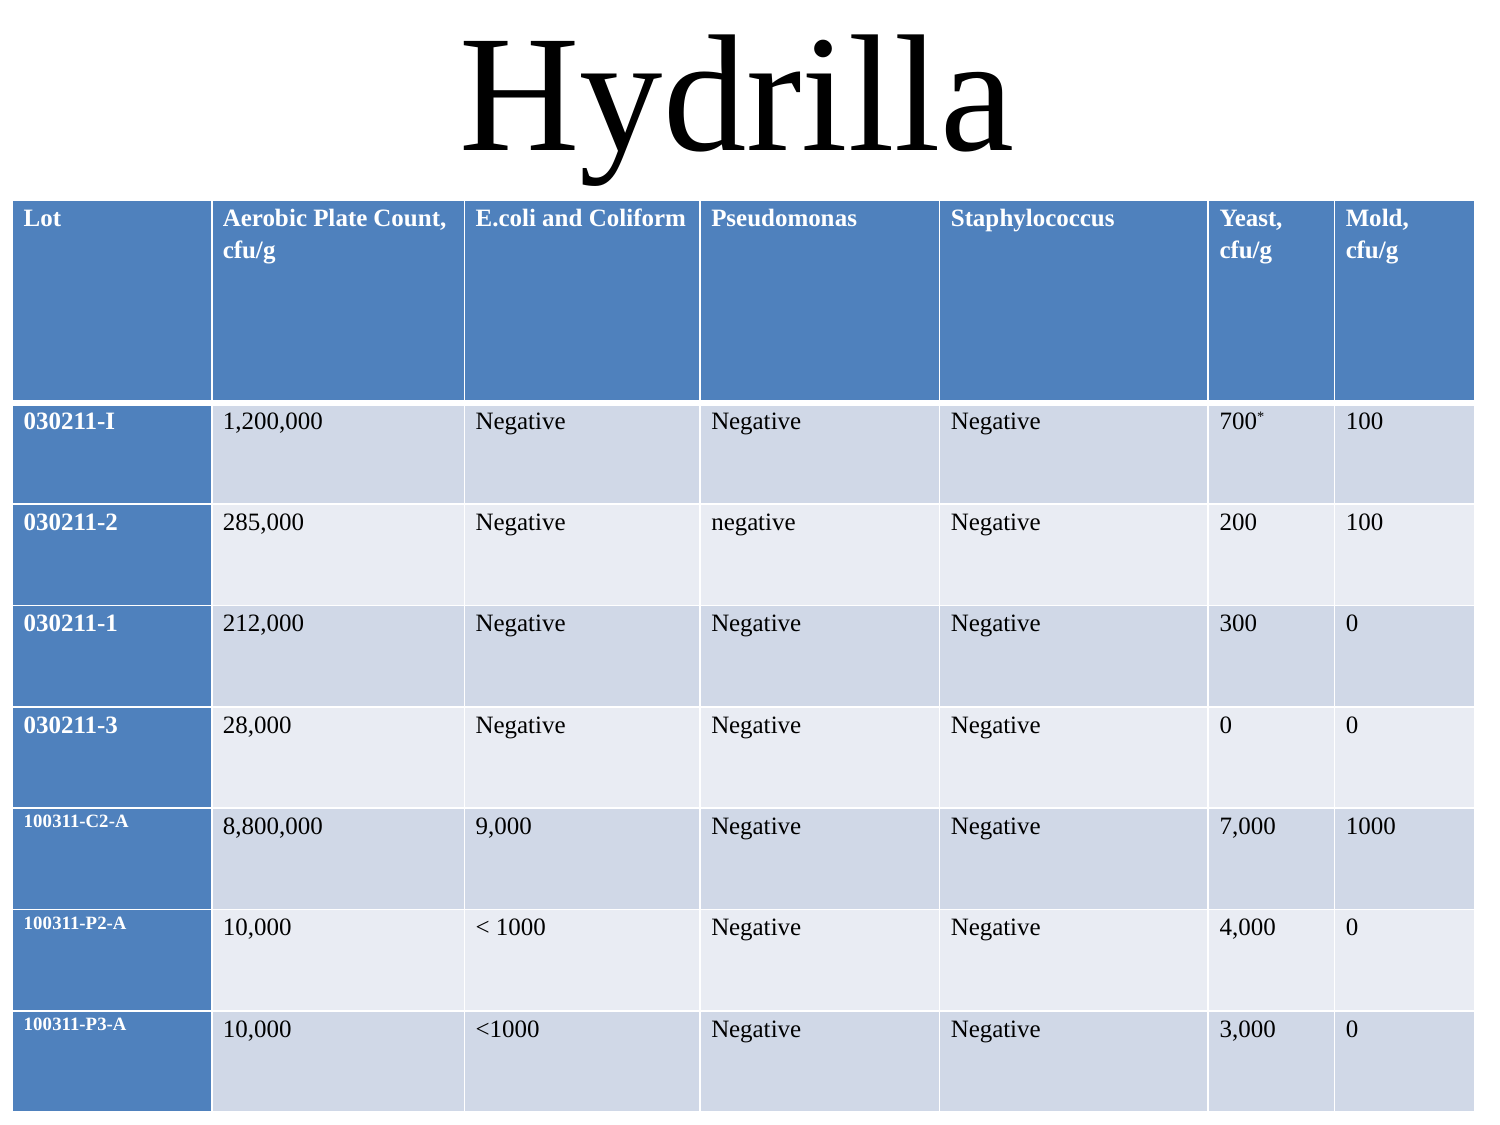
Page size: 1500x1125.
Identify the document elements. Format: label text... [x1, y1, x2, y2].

table_header Aerobic Plate Count, cfu/g [213, 201, 464, 400]
table_cell 1,200,000 [213, 406, 464, 503]
table_cell 100311-P3-A [13, 1012, 211, 1111]
table_cell Negative [940, 505, 1207, 605]
table_cell negative [701, 505, 939, 605]
table_cell 200 [1209, 505, 1334, 605]
table_cell Negative [465, 406, 699, 503]
table_cell Negative [701, 910, 939, 1010]
table_header Yeast, cfu/g [1209, 201, 1334, 400]
table_cell 10,000 [213, 1012, 464, 1111]
table_cell Negative [940, 910, 1207, 1010]
table_cell 100 [1335, 505, 1474, 605]
table_cell 0 [1209, 708, 1334, 807]
table_cell 700* [1209, 406, 1334, 503]
table_cell Negative [701, 606, 939, 706]
table_cell 030211-3 [13, 708, 211, 807]
table_header Pseudomonas [701, 201, 939, 400]
table_cell 7,000 [1209, 809, 1334, 909]
table_cell Negative [465, 505, 699, 605]
table_cell 0 [1335, 1012, 1474, 1111]
table_cell Negative [940, 606, 1207, 706]
table_cell 28,000 [213, 708, 464, 807]
table_cell 0 [1335, 708, 1474, 807]
table_cell 300 [1209, 606, 1334, 706]
table_cell 3,000 [1209, 1012, 1334, 1111]
table_cell 100311-P2-A [13, 910, 211, 1010]
table_cell Negative [940, 1012, 1207, 1111]
table_cell 212,000 [213, 606, 464, 706]
table_cell Negative [701, 809, 939, 909]
table_cell Negative [940, 708, 1207, 807]
table_cell 8,800,000 [213, 809, 464, 909]
table_cell 100 [1335, 406, 1474, 503]
table_cell 4,000 [1209, 910, 1334, 1010]
table_cell 030211-2 [13, 505, 211, 605]
table_cell Negative [701, 406, 939, 503]
table_cell Negative [701, 708, 939, 807]
table_header Staphylococcus [940, 201, 1207, 400]
table_cell 0 [1335, 910, 1474, 1010]
table_cell 10,000 [213, 910, 464, 1010]
title Hydrilla [62, 24, 1413, 143]
table_cell 285,000 [213, 505, 464, 605]
table_cell 1000 [1335, 809, 1474, 909]
table_cell <1000 [465, 1012, 699, 1111]
table_cell Negative [701, 1012, 939, 1111]
table_cell 0 [1335, 606, 1474, 706]
table_header Lot [13, 201, 211, 400]
table_header E.coli and Coliform [465, 201, 699, 400]
table_cell 9,000 [465, 809, 699, 909]
table_cell Negative [940, 406, 1207, 503]
table_header Mold, cfu/g [1335, 201, 1474, 400]
table_cell Negative [465, 606, 699, 706]
table_cell 100311-C2-A [13, 809, 211, 909]
table_cell Negative [465, 708, 699, 807]
table_cell < 1000 [465, 910, 699, 1010]
table_cell Negative [940, 809, 1207, 909]
table_cell 030211-1 [13, 606, 211, 706]
table_cell 030211-I [13, 406, 211, 503]
